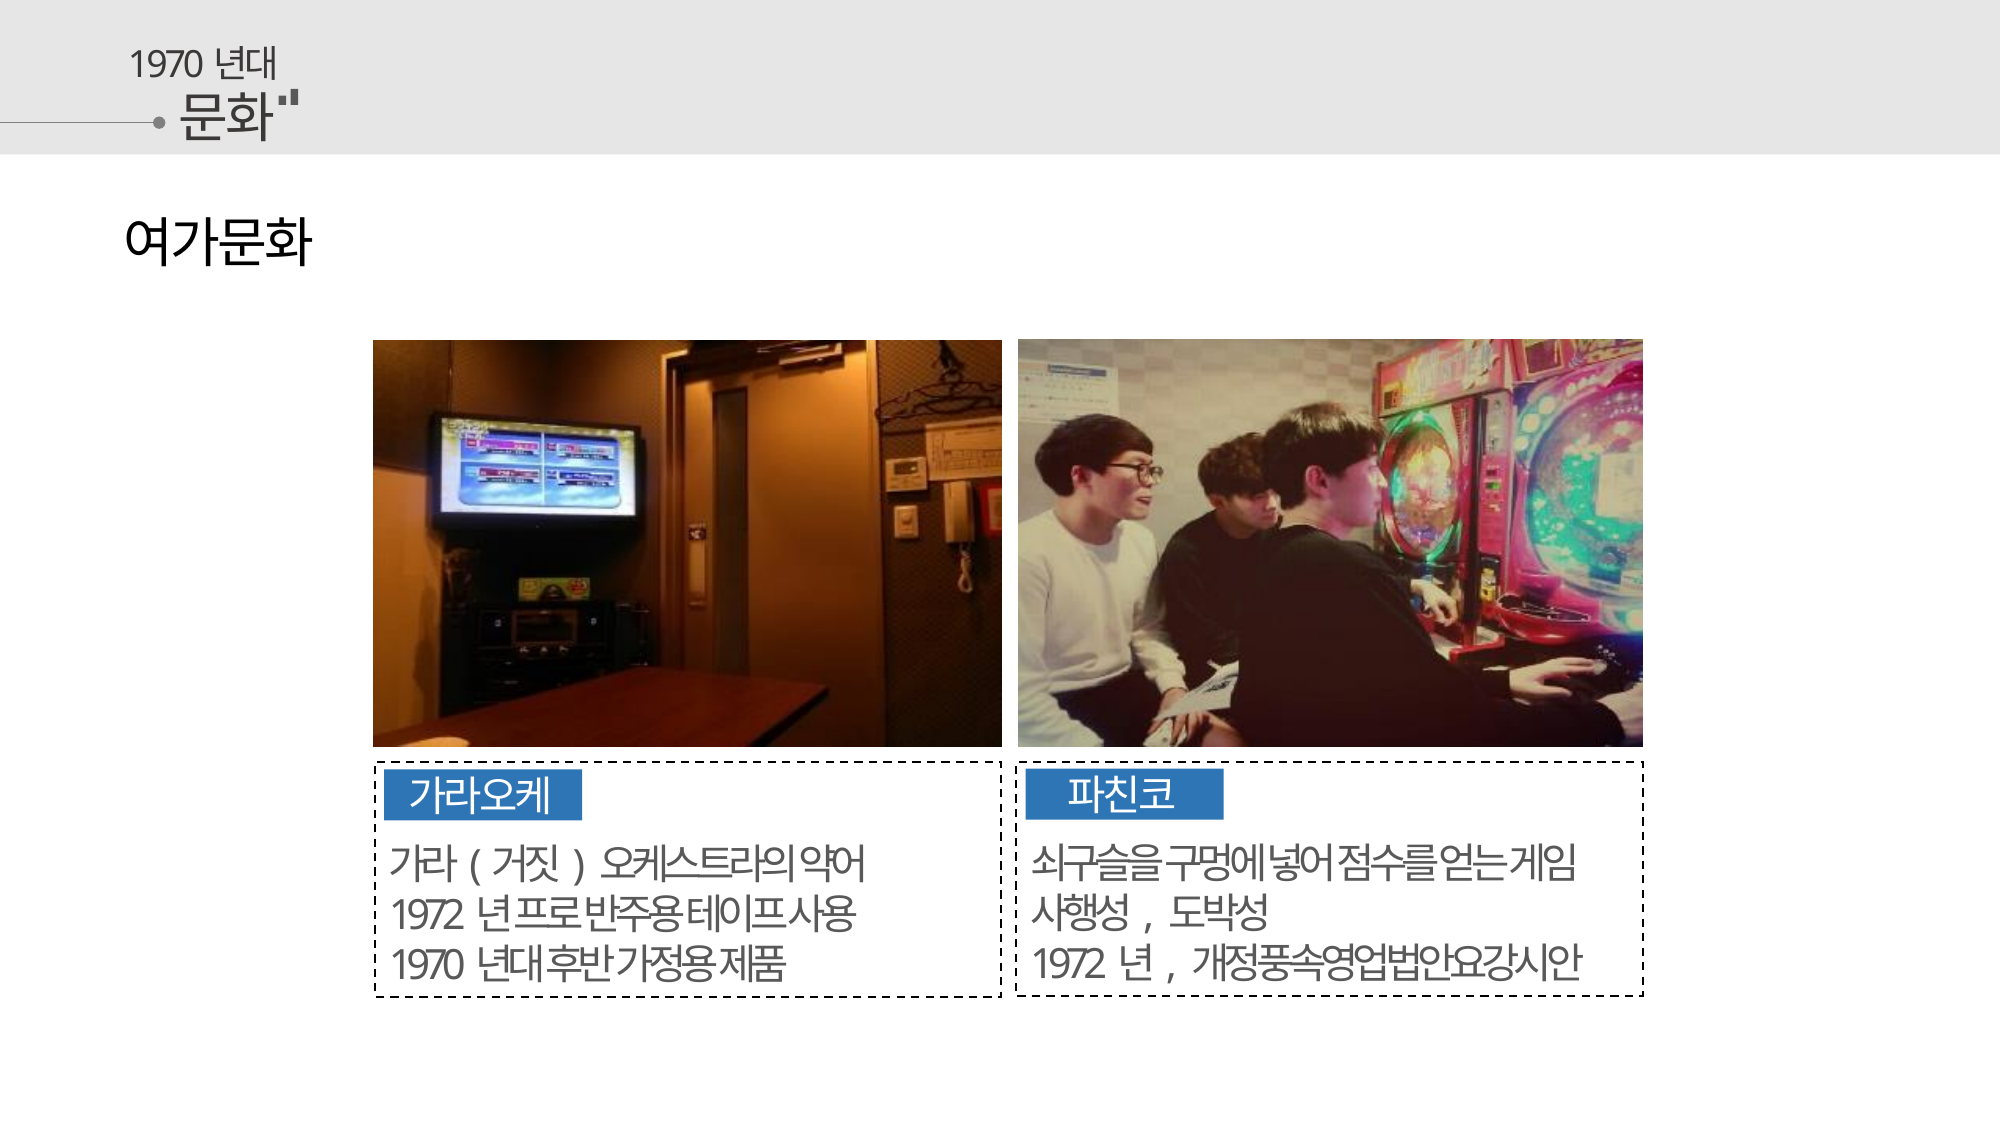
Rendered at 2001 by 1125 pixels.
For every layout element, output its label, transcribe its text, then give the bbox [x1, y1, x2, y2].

picture [1018, 339, 1643, 747]
picture [373, 340, 1002, 747]
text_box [0, 0, 2000, 161]
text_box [355, 762, 1002, 997]
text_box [997, 761, 1643, 996]
text_box 여가문화 [104, 225, 334, 281]
